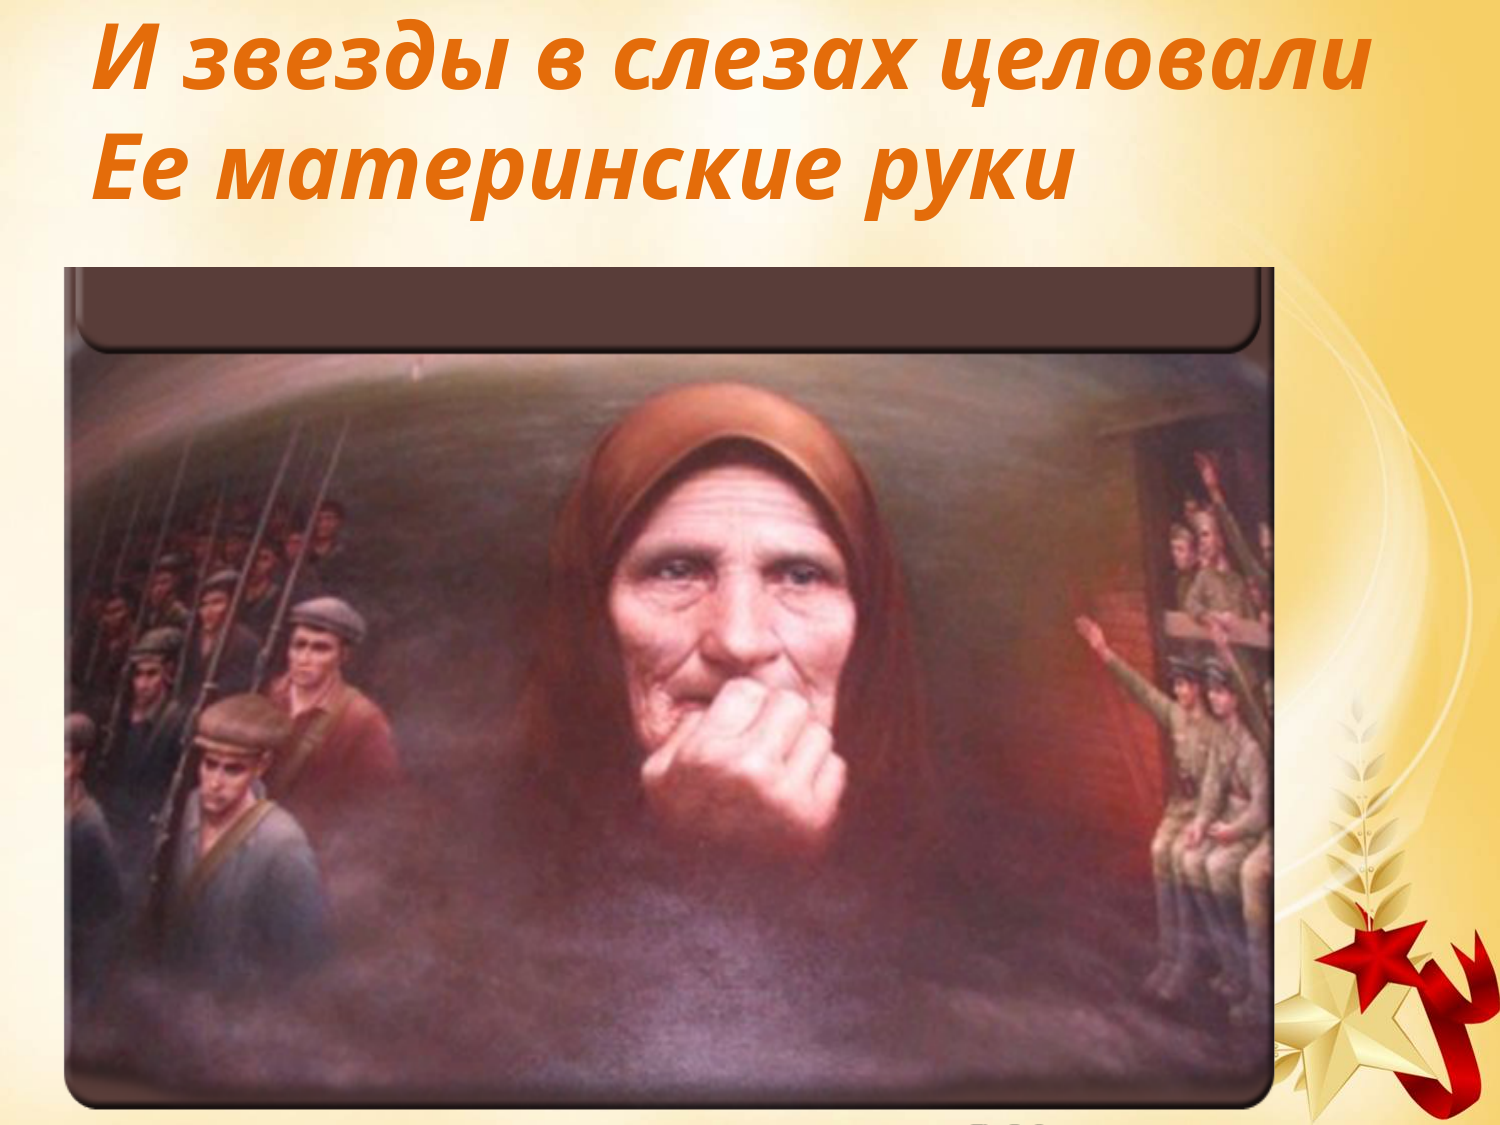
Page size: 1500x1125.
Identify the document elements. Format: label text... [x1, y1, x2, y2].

title И звезды в слезах целовали Ее материнские руки [75, 172, 1425, 374]
picture [0, 0, 1500, 1125]
